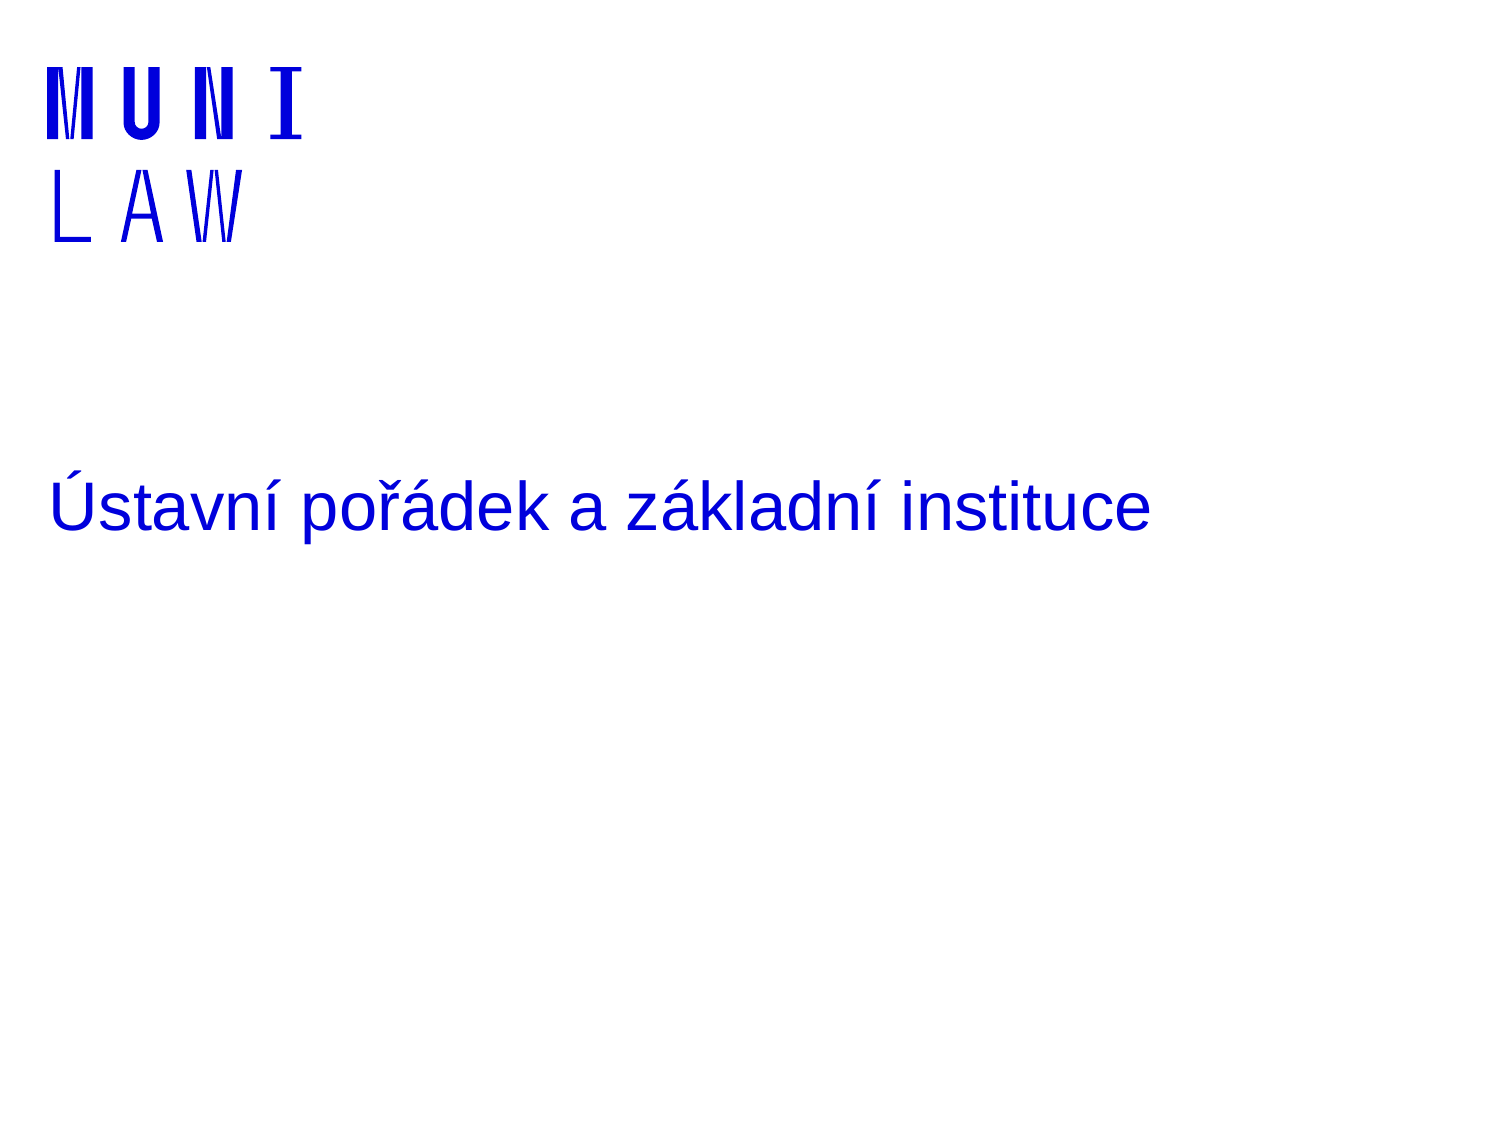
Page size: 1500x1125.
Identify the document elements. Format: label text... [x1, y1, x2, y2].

title Ústavní pořádek a základní instituce [49, 475, 1447, 668]
